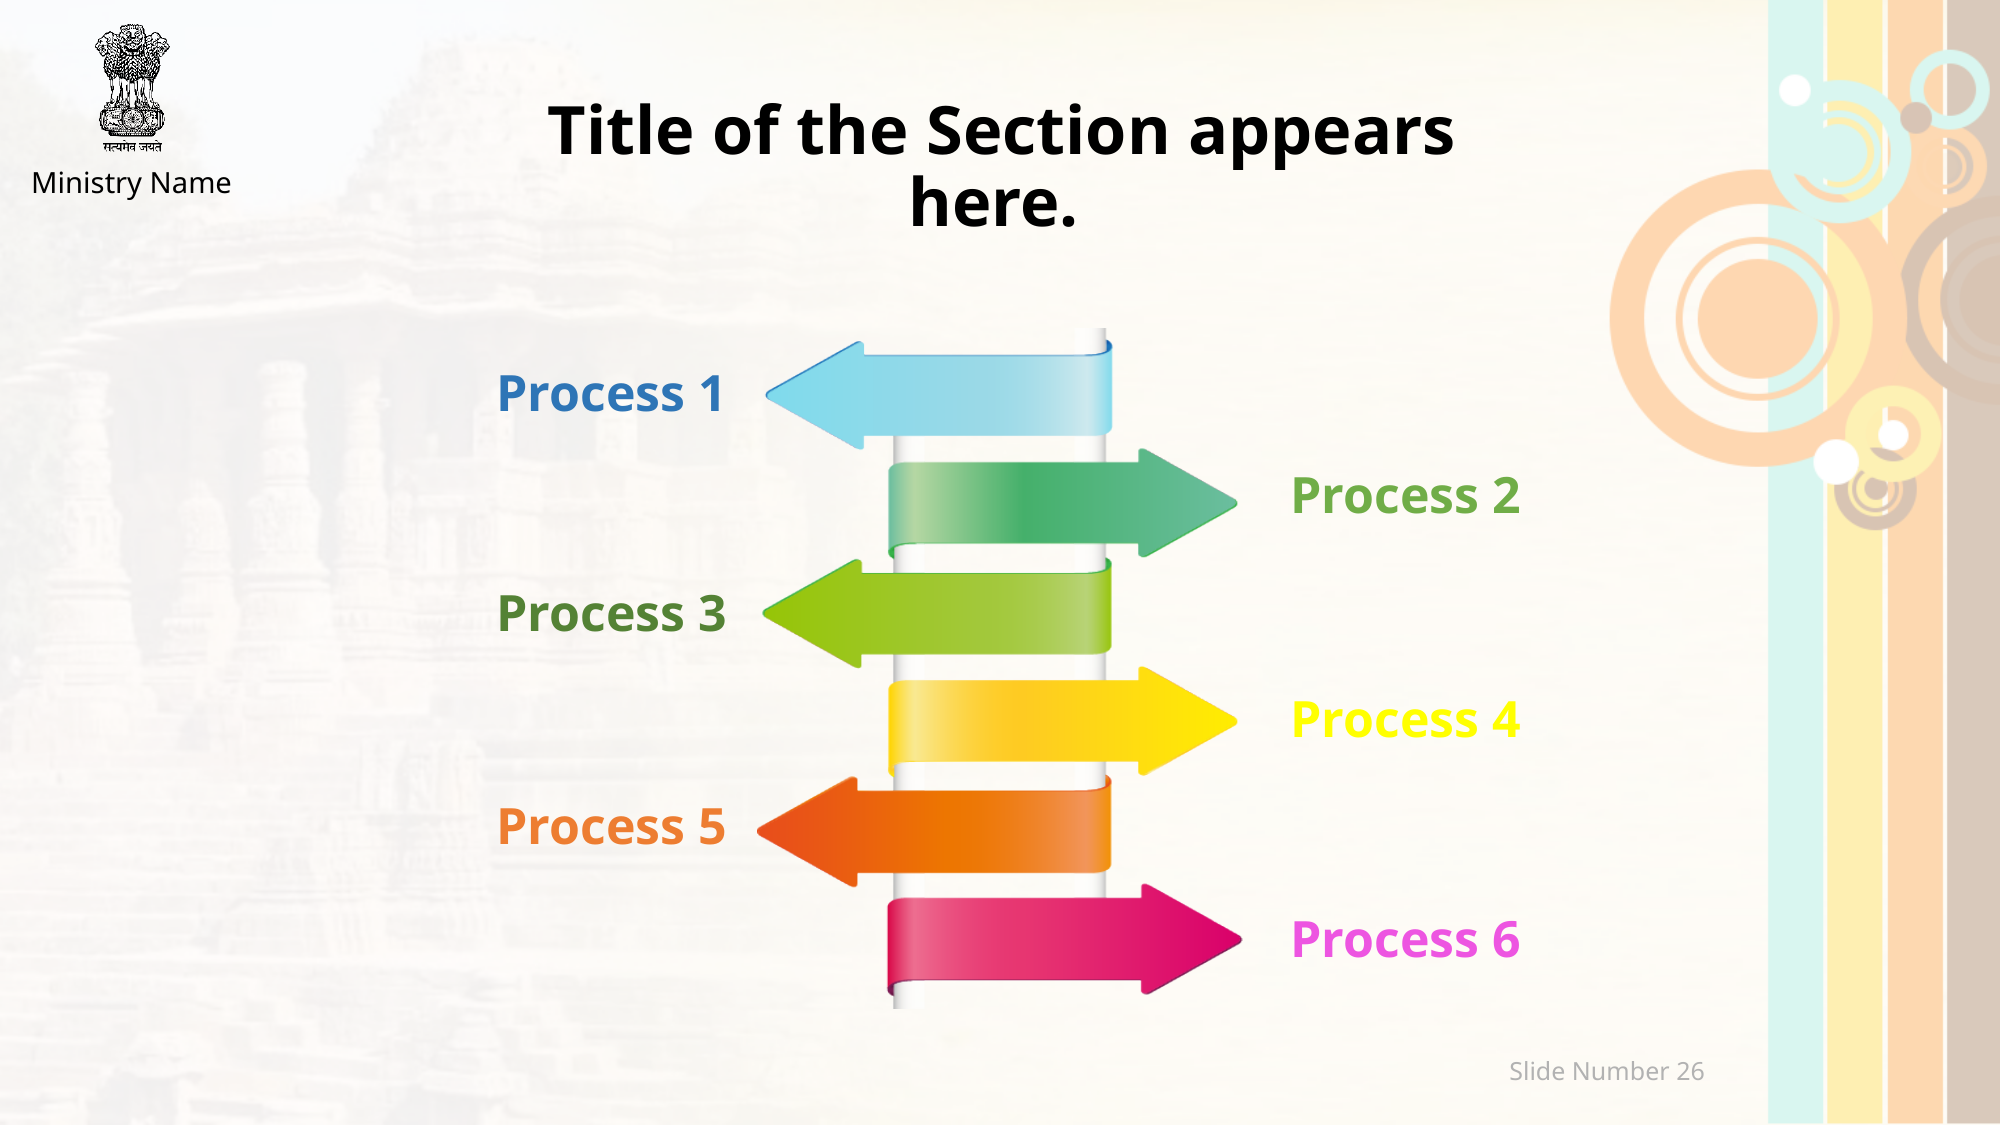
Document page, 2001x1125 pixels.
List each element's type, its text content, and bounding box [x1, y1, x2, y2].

text_box Title of the Section appears here. [491, 89, 1513, 249]
text_box Process 3 [481, 574, 742, 649]
text_box Process 1 [111, 354, 757, 430]
list Ministry Name [0, 161, 268, 260]
text_box Process 5 [481, 786, 742, 862]
text_box Process 4 [1275, 680, 1536, 756]
text_box Process 2 [1275, 456, 1536, 531]
text_box Process 6 [1275, 900, 1536, 975]
picture [757, 328, 1243, 1009]
slide_number 26 [1269, 1042, 1720, 1103]
picture [90, 19, 174, 156]
